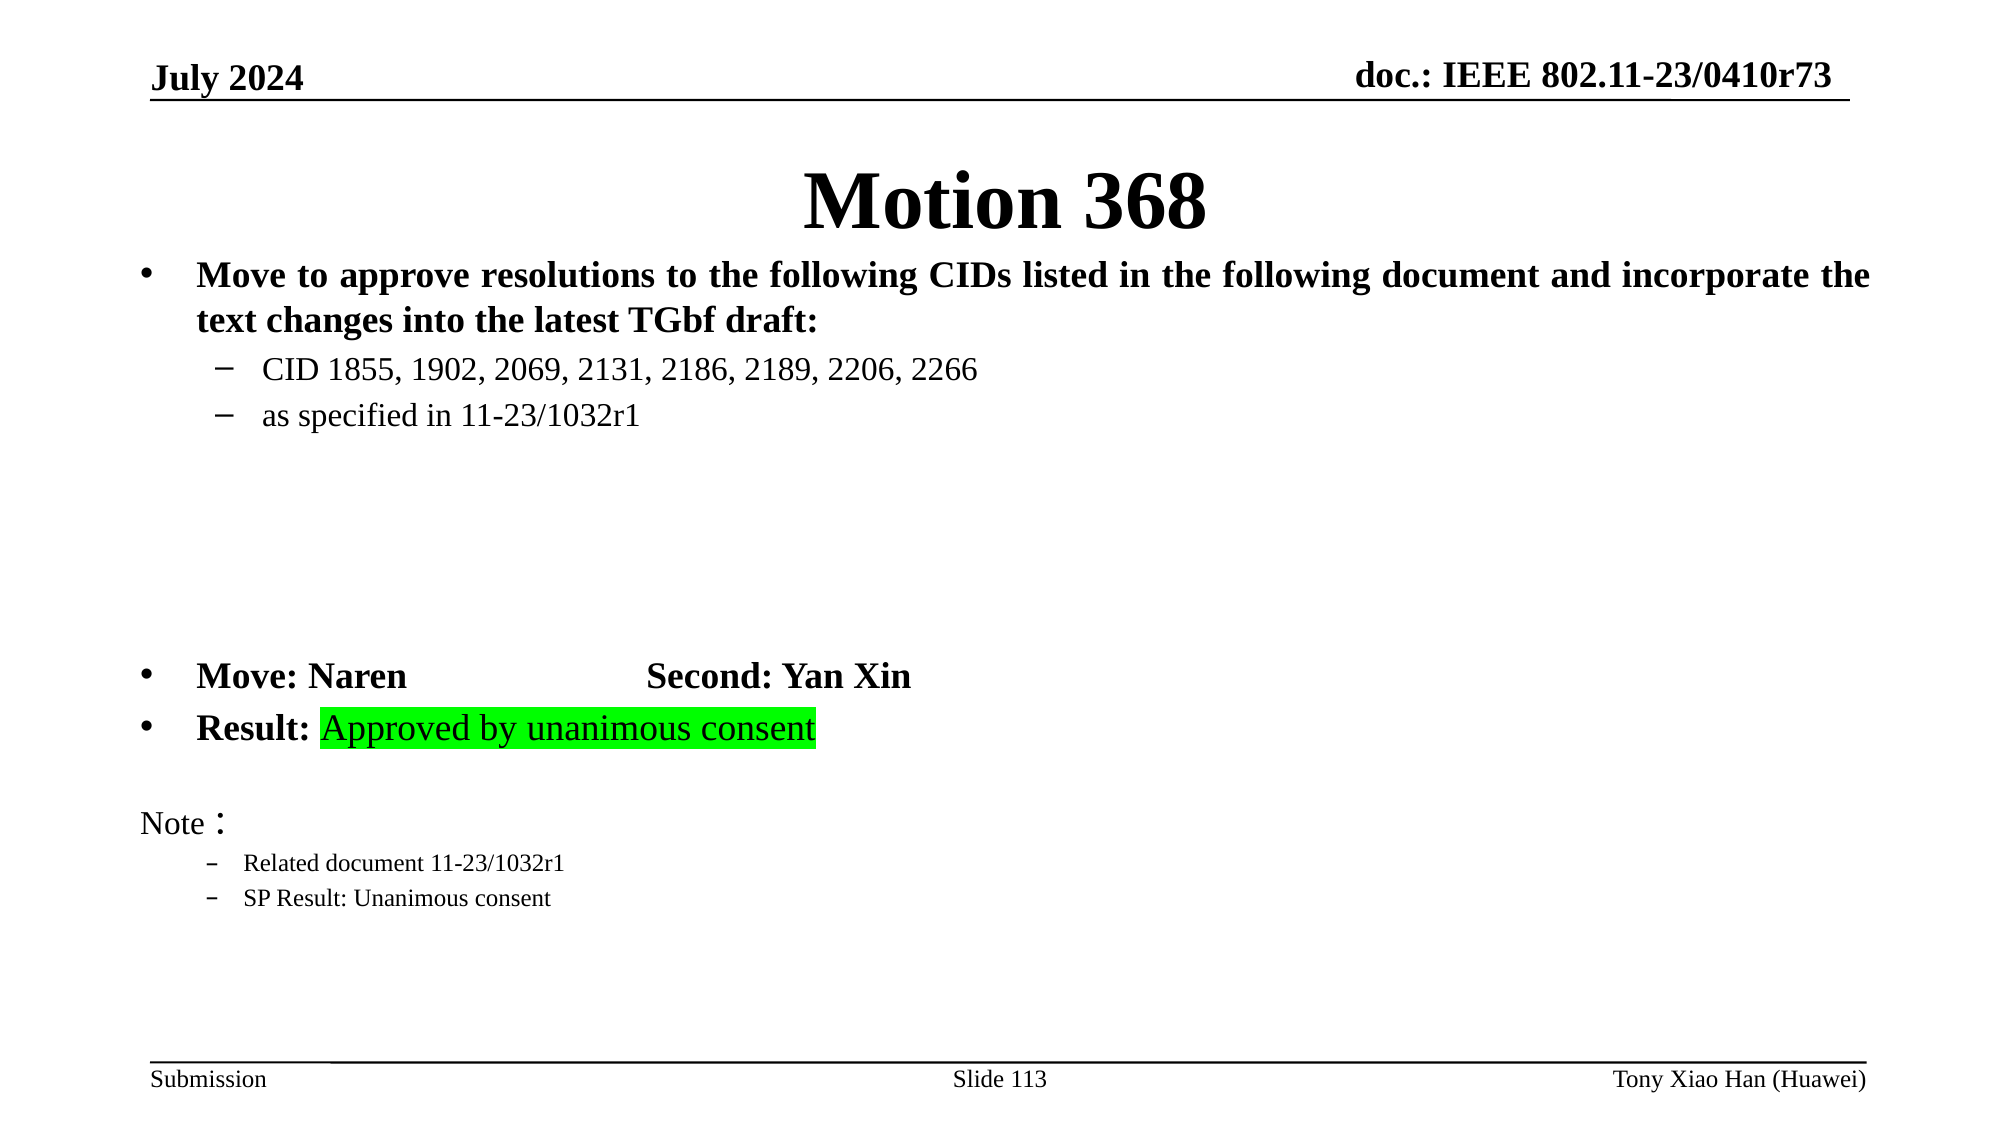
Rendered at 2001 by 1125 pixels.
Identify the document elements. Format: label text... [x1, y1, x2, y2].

text_box Move to approve resolutions to the following CIDs listed in the following document and incorporate the text changes into the latest TGbf draft: CID 1855, 1902, 2069, 2131, 2186, 2189, 2206, 2266 as specified in 11-23/1032r1 Move: Naren Second: Yan Xin Result: Approved by unanimous consent Note： Related document 11-23/1032r1 SP Result: Unanimous consent [125, 212, 1888, 900]
text_box Motion 368 [368, 137, 1644, 212]
